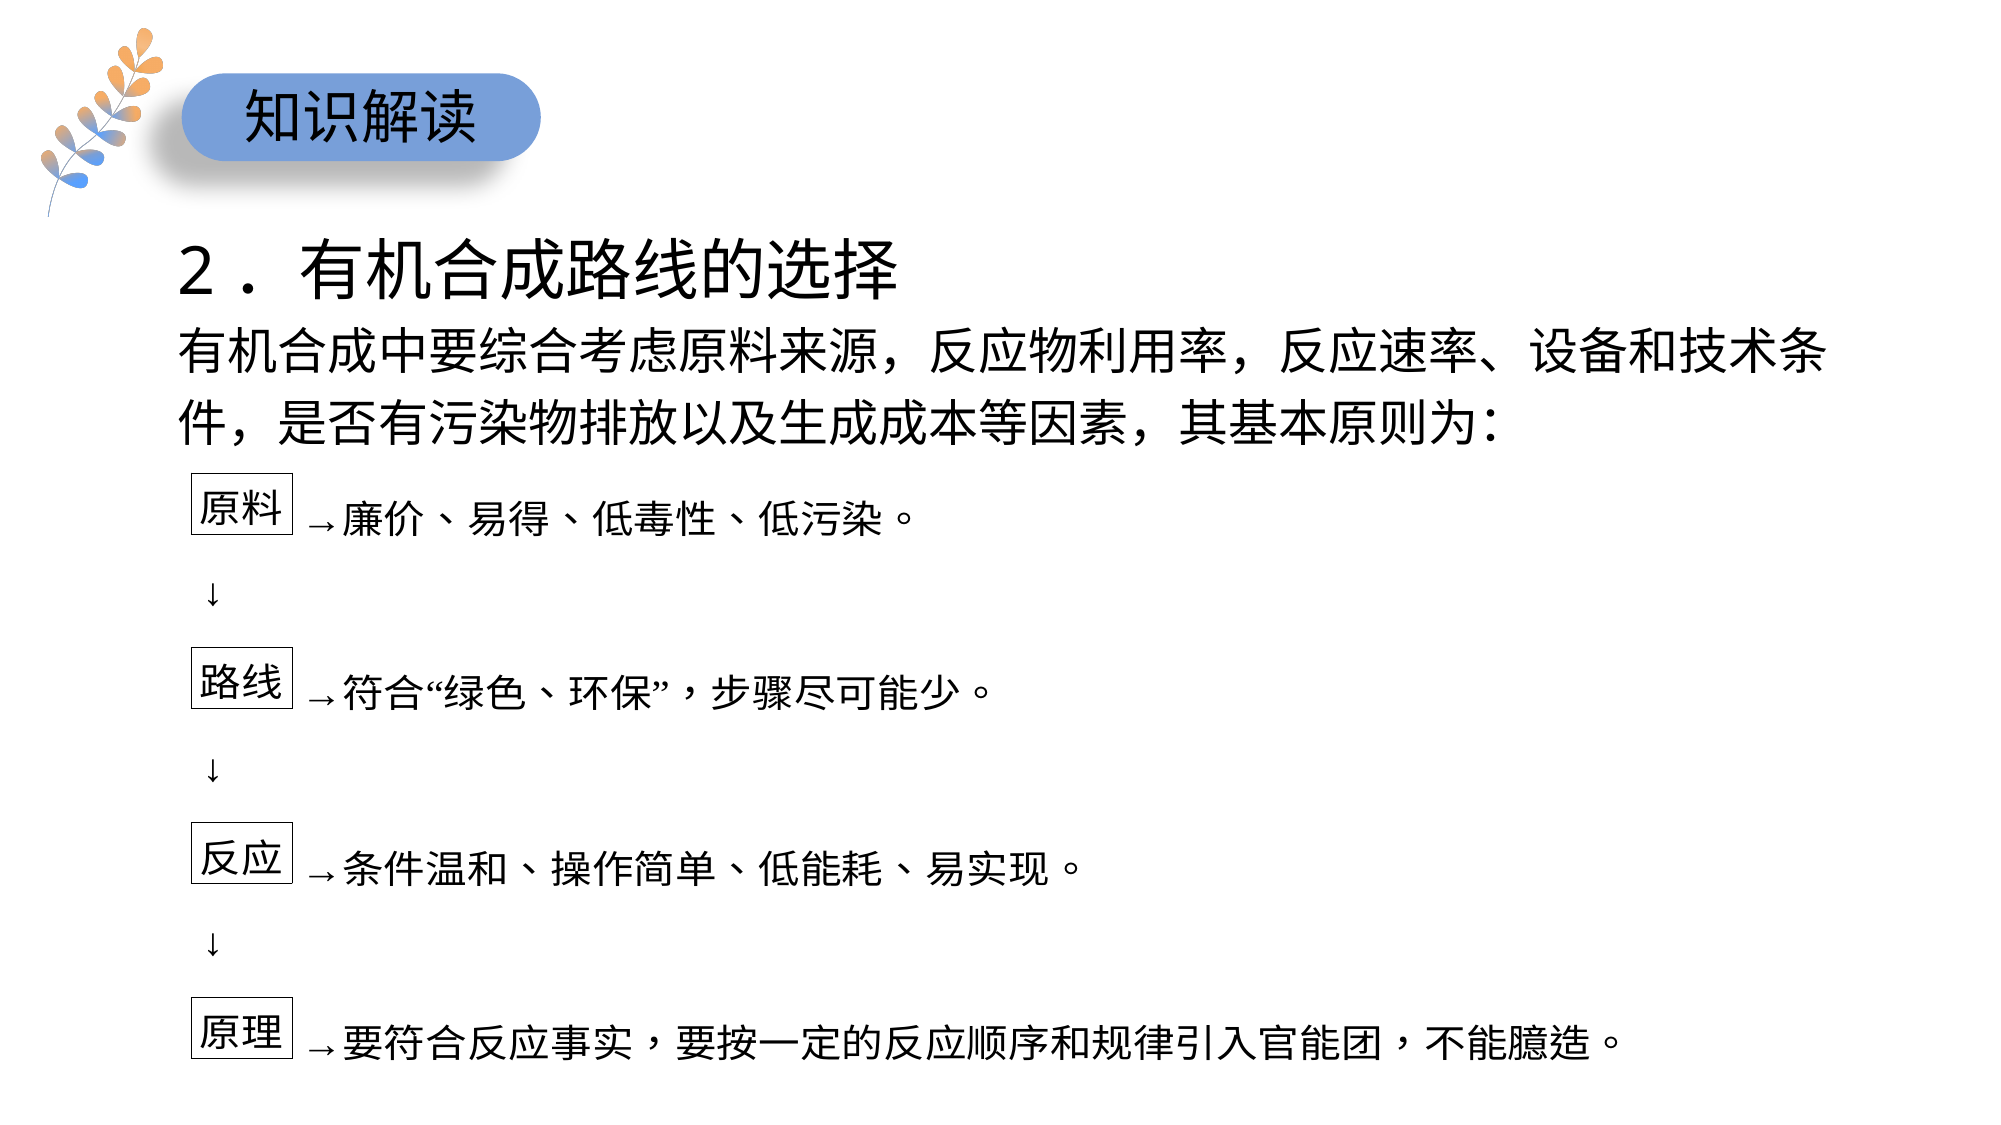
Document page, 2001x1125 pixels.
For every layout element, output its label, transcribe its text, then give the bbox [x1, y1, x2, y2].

text_box [180, 73, 542, 163]
picture [41, 28, 163, 217]
picture [181, 461, 1826, 1094]
text_box 知识解读 [214, 73, 508, 158]
text_box 2．有机合成路线的选择 有机合成中要综合考虑原料来源，反应物利用率，反应速率、设备和技术条件，是否有污染物排放以及生成成本等因素，其基本原则为： [163, 204, 1872, 460]
